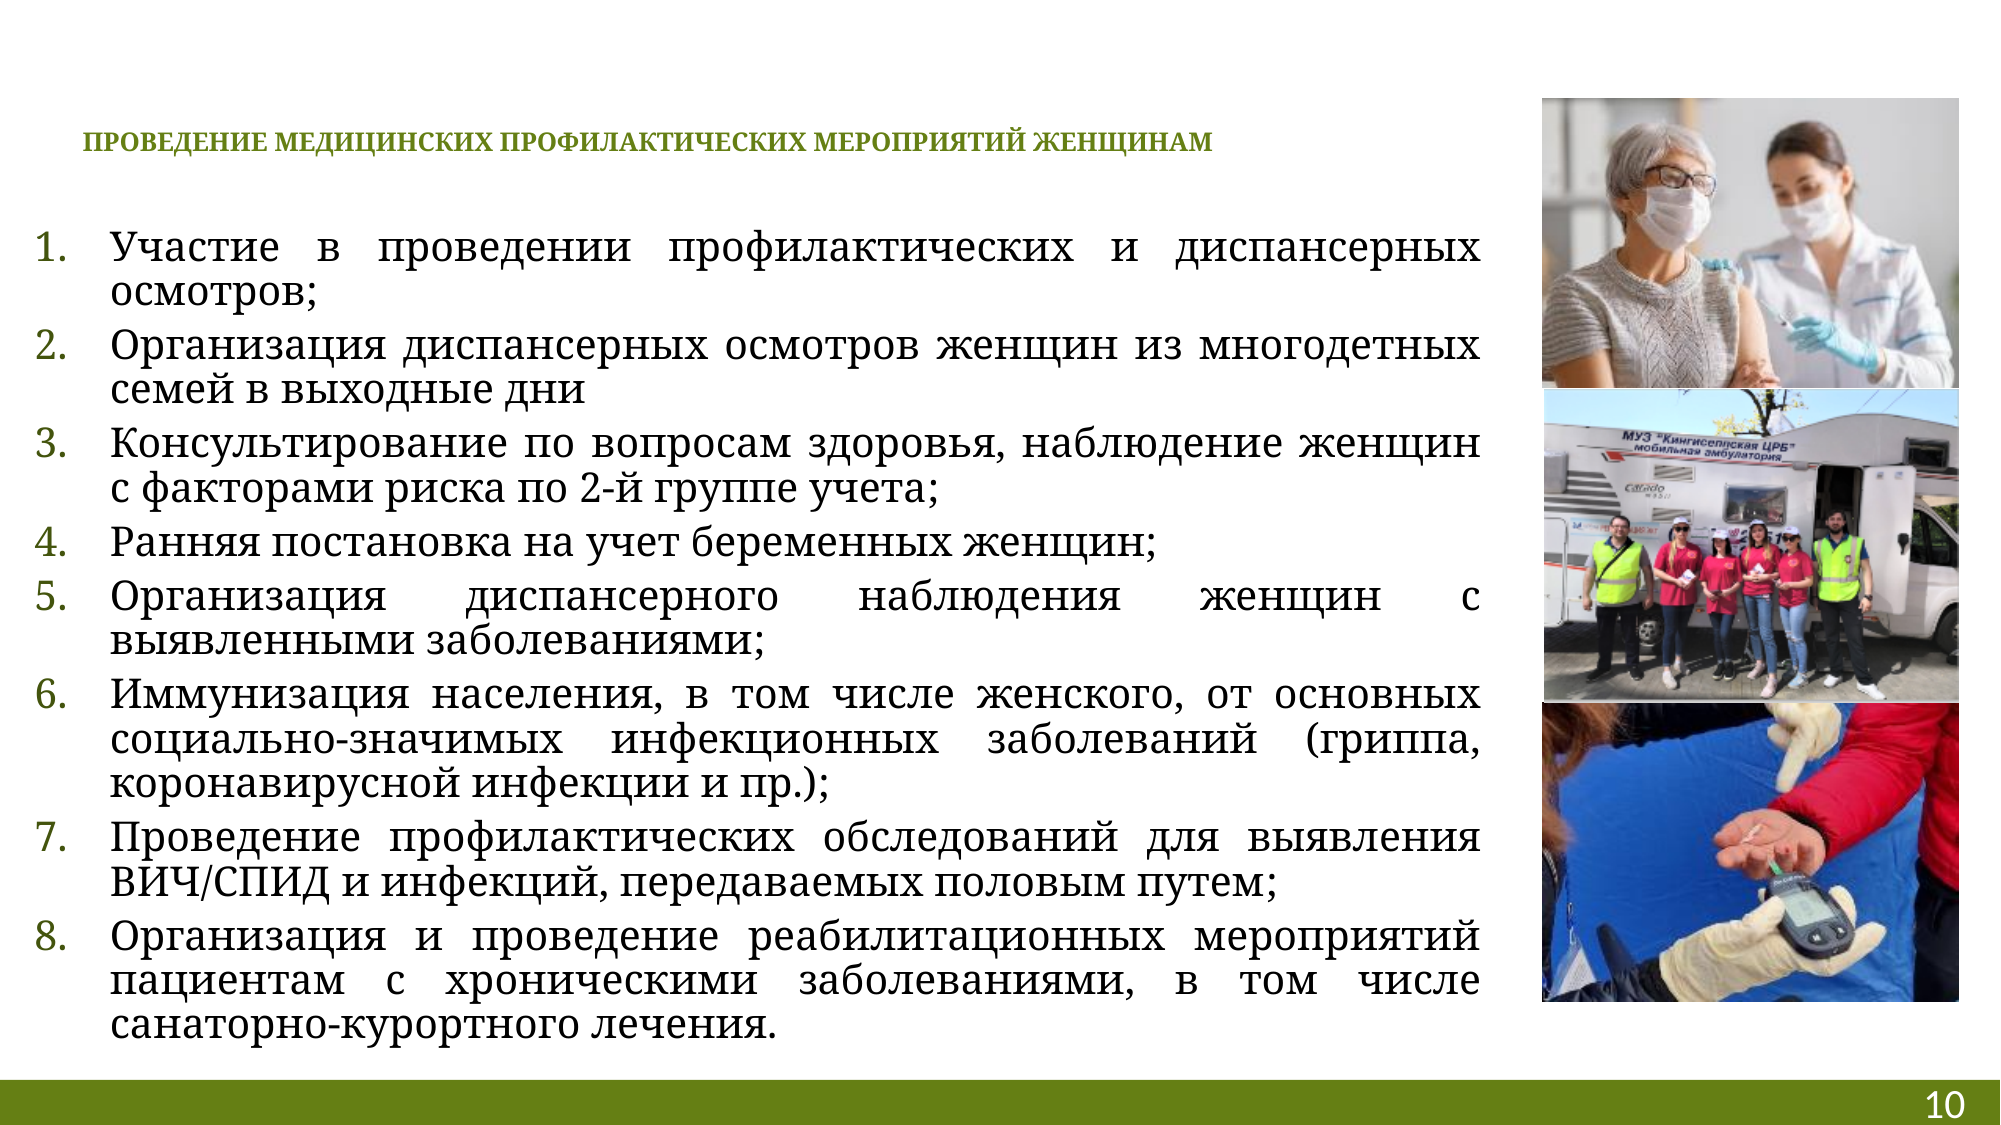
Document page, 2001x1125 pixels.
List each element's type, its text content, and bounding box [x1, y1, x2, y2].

title ПРОВЕДЕНИЕ МЕДИЦИНСКИХ Профилактических МЕРОПРИЯТИЙ женщинам [67, 33, 1778, 165]
list Участие в проведении профилактических и диспансерных осмотров; Организация диспансерных осмотров женщин из многодетных семей в выходные дни Консультирование по вопросам здоровья, наблюдение женщин с факторами риска по 2-й группе учета; Ранняя постановка на учет беременных женщин; Организация диспансерного наблюдения женщин с выявленными заболеваниями; Иммунизация населения, в том числе женского, от основных социально-значимых инфекционных заболеваний (гриппа, коронавирусной инфекции и пр.); Проведение профилактических обследований для выявления ВИЧ/СПИД и инфекций, передаваемых половым путем; Организация и проведение реабилитационных мероприятий пациентам с хроническими заболеваниями, в том числе санаторно-курортного лечения. [19, 217, 1498, 1060]
picture [1542, 98, 1959, 388]
picture [1542, 389, 1959, 1002]
slide_number 10 [1853, 1082, 1981, 1121]
